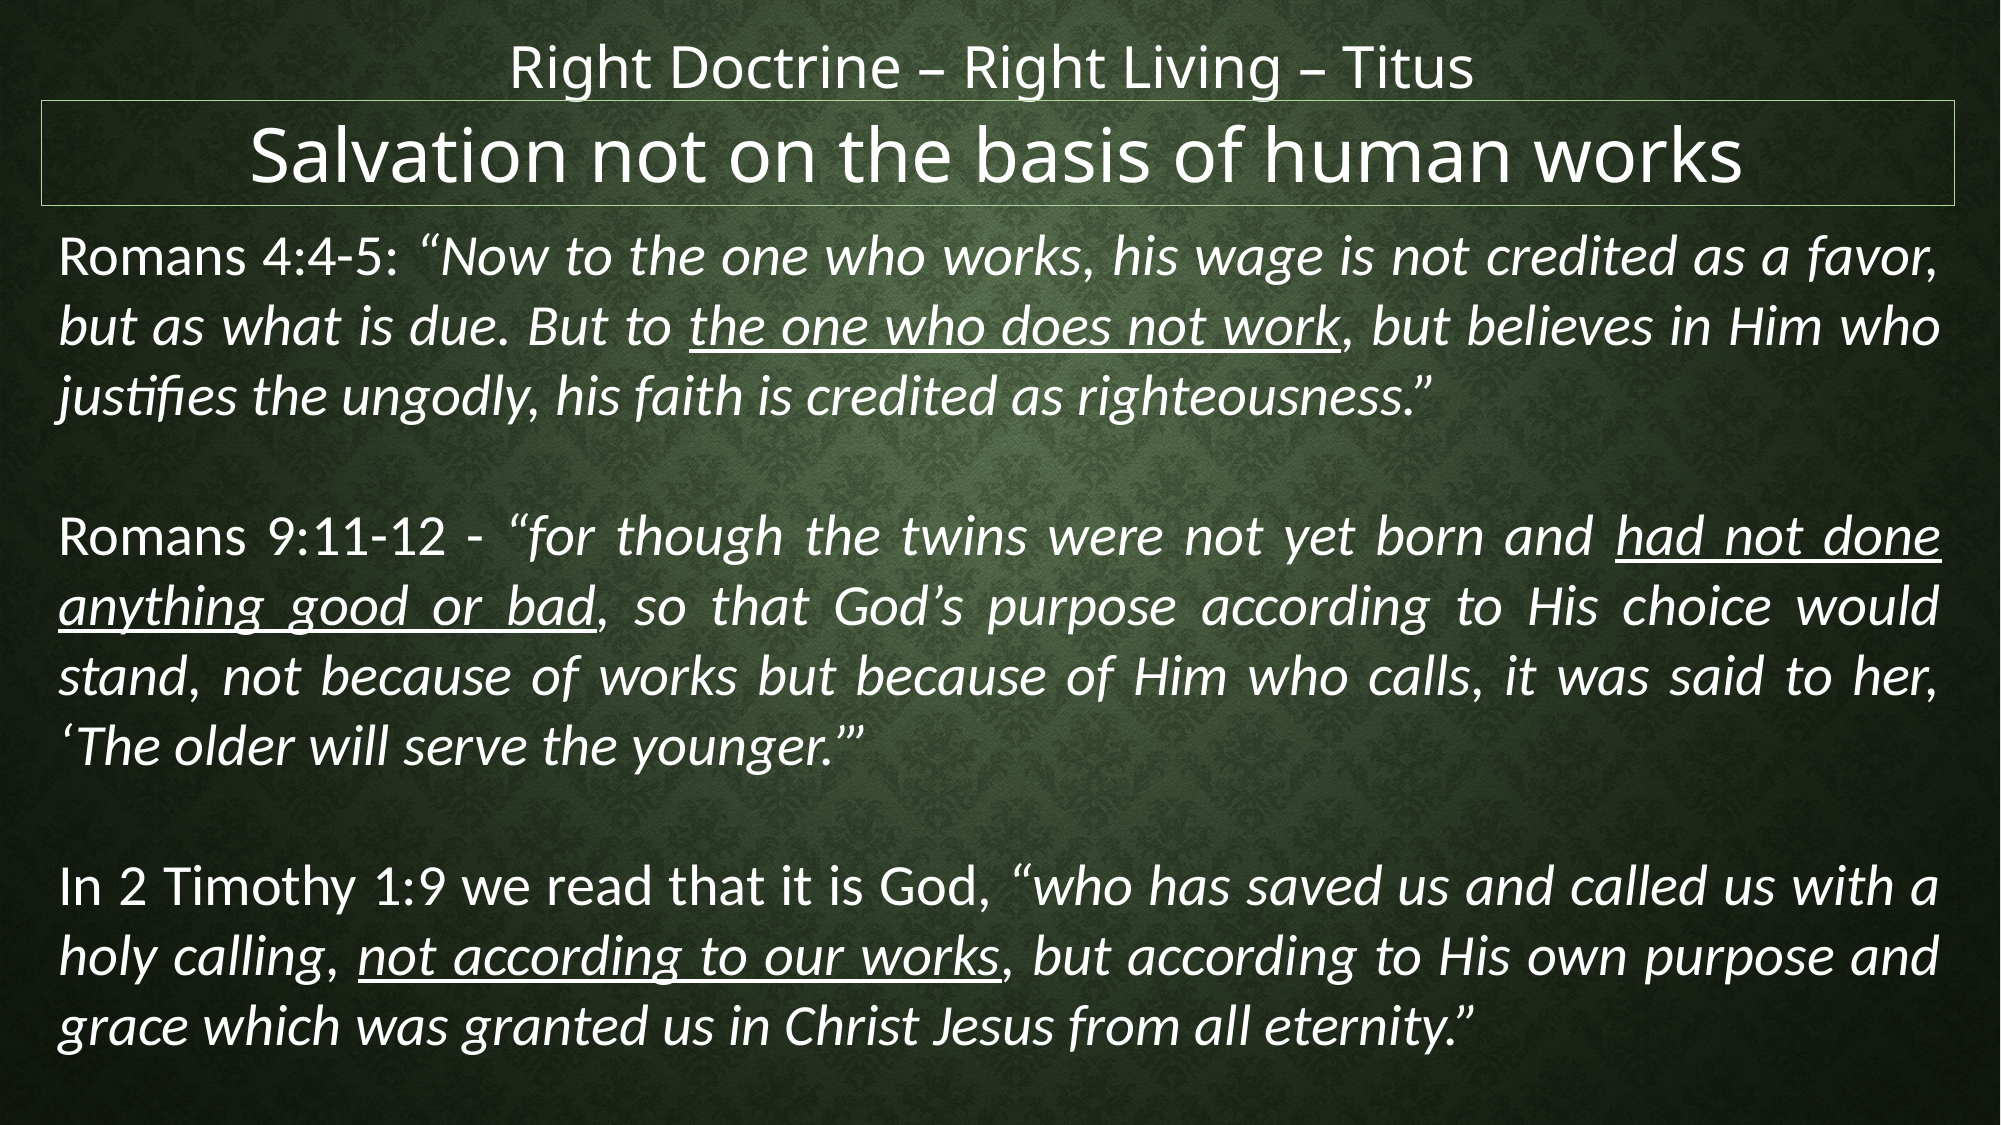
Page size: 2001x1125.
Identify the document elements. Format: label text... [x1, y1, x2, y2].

subtitle Right Doctrine – Right Living – Titus [249, 9, 1750, 100]
text_box Salvation not on the basis of human works [41, 100, 1955, 206]
text_box Romans 4:4-5: “Now to the one who works, his wage is not credited as a favor, but as what is due. But to the one who does not work, but believes in Him who justifies the ungodly, his faith is credited as righteousness.” Romans 9:11-12 - “for though the twins were not yet born and had not done anything good or bad, so that God’s purpose according to His choice would stand, not because of works but because of Him who calls, it was said to her, ‘The older will serve the younger.’” In 2 Timothy 1:9 we read that it is God, “who has saved us and called us with a holy calling, not according to our works, but according to His own purpose and grace which was granted us in Christ Jesus from all eternity.” [43, 209, 1957, 1065]
